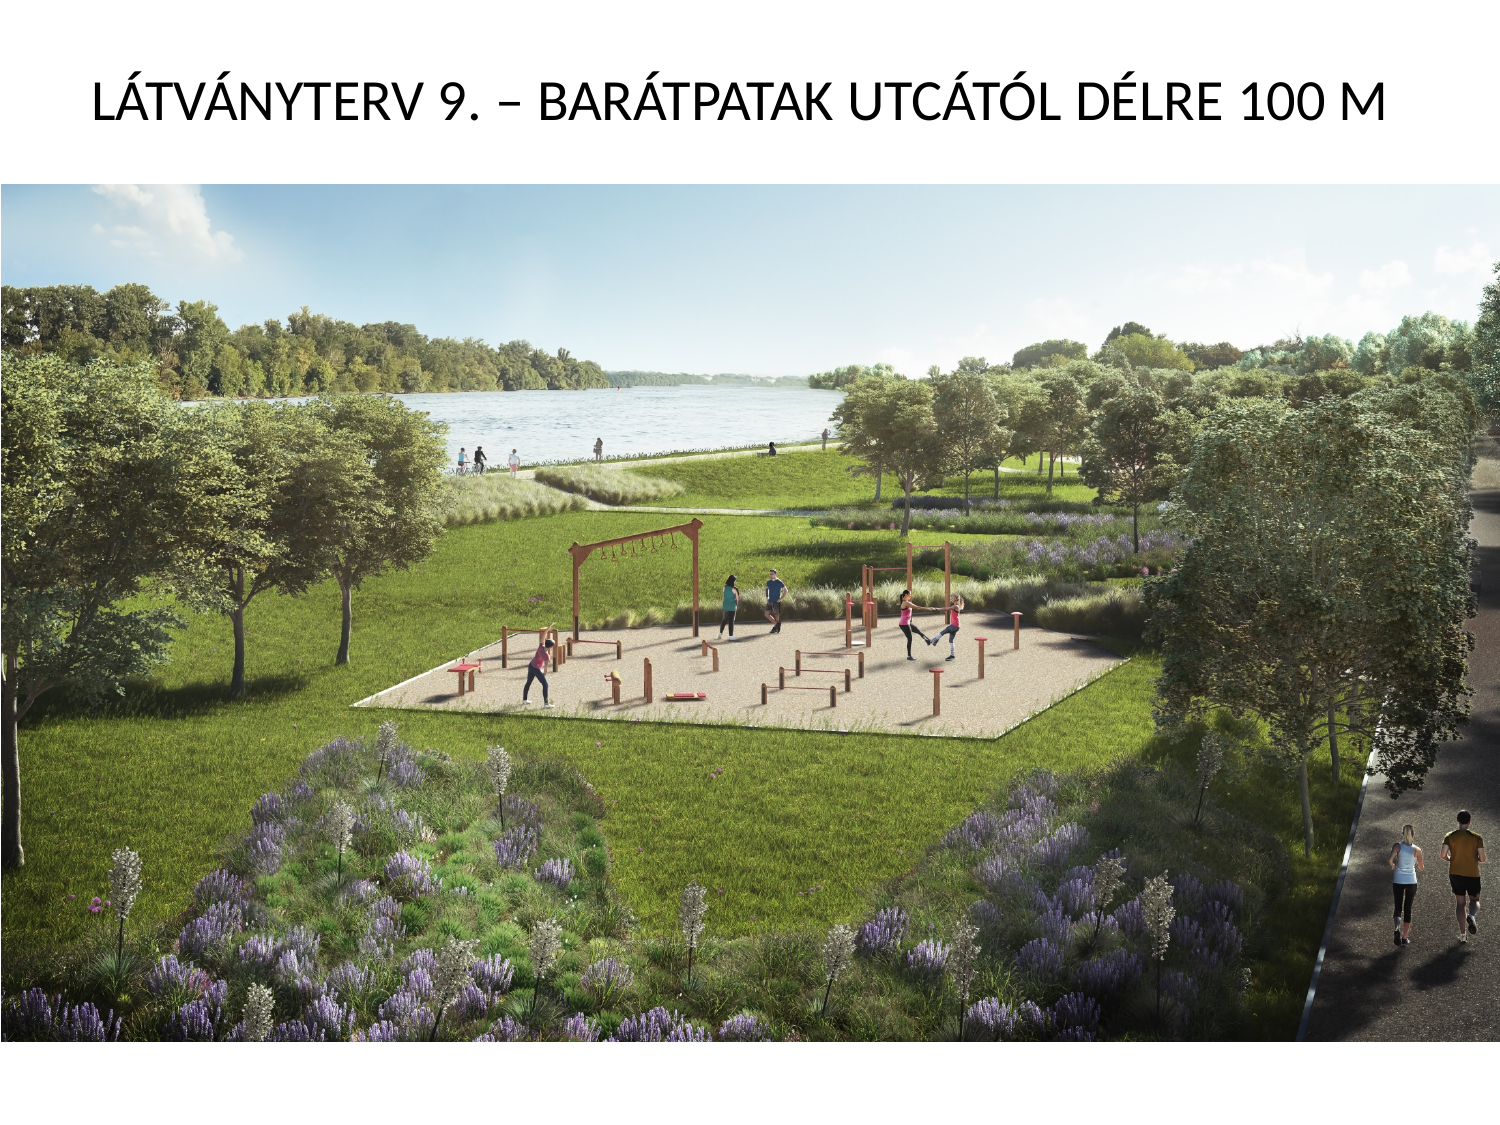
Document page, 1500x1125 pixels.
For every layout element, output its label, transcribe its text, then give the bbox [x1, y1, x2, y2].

text_box Látványterv 9. – Barátpatak utcától délre 100 m [76, 54, 1427, 182]
picture [1, 184, 1500, 1042]
